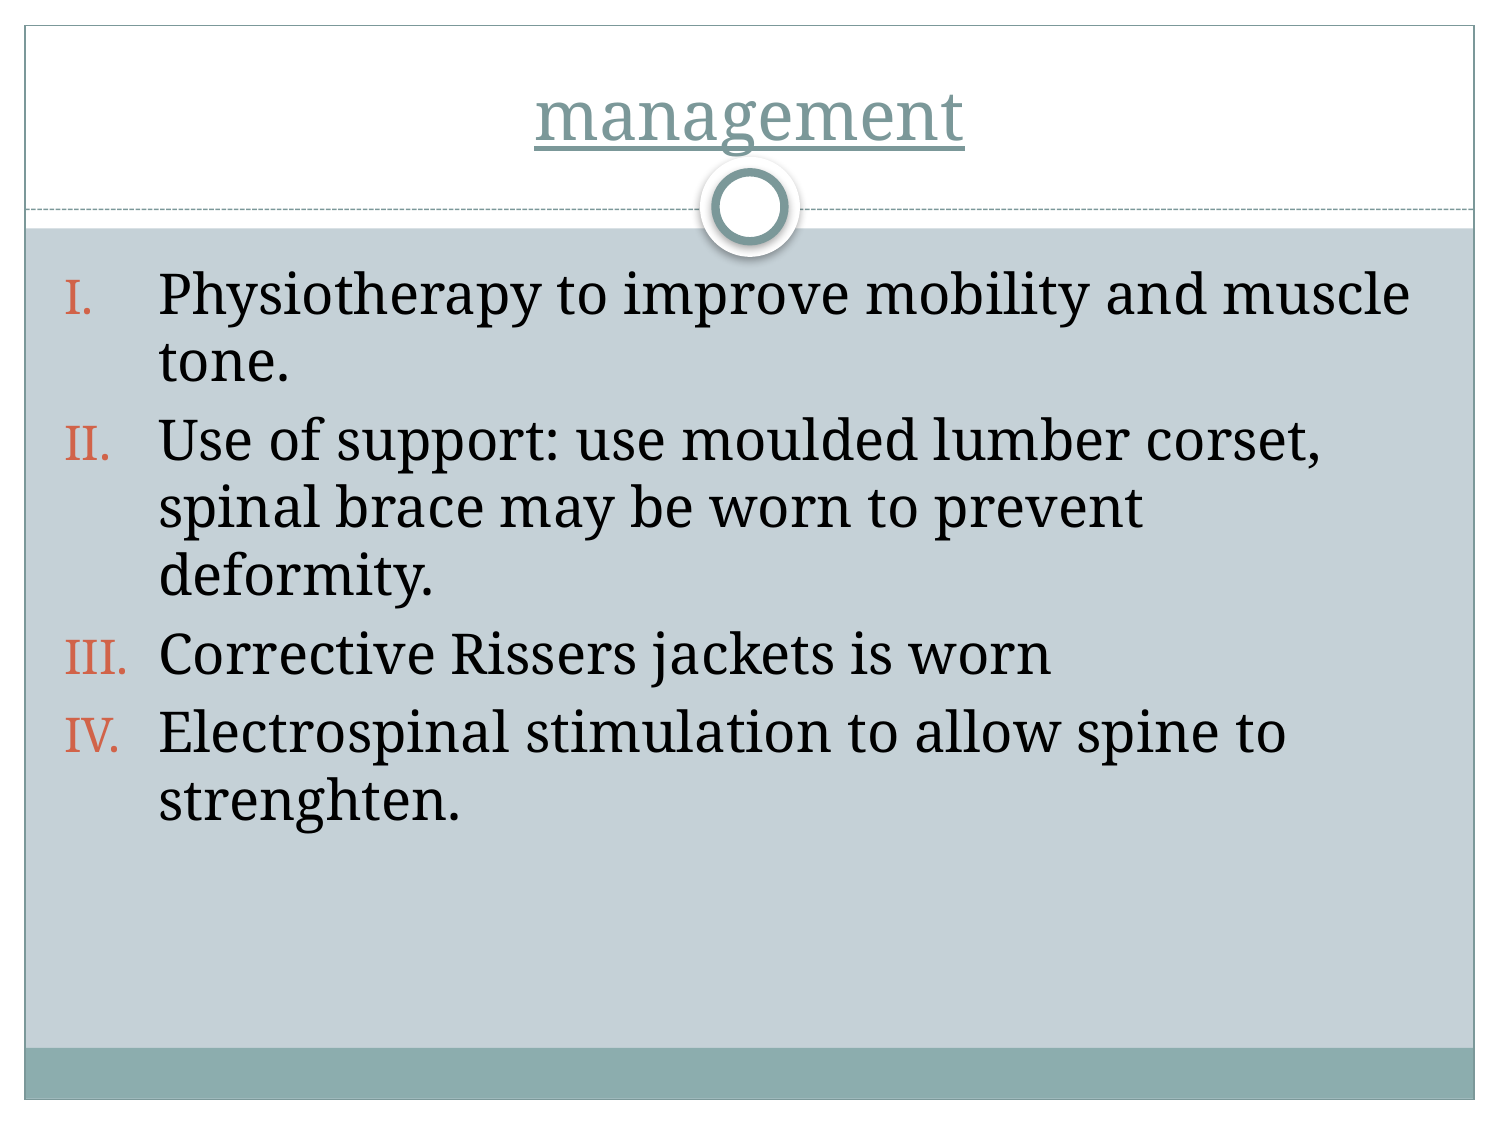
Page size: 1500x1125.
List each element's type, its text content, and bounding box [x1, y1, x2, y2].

list Physiotherapy to improve mobility and muscle tone. Use of support: use moulded lumber corset, spinal brace may be worn to prevent deformity. Corrective Rissers jackets is worn Electrospinal stimulation to allow spine to strenghten. [49, 250, 1445, 1001]
title management [49, 37, 1450, 162]
